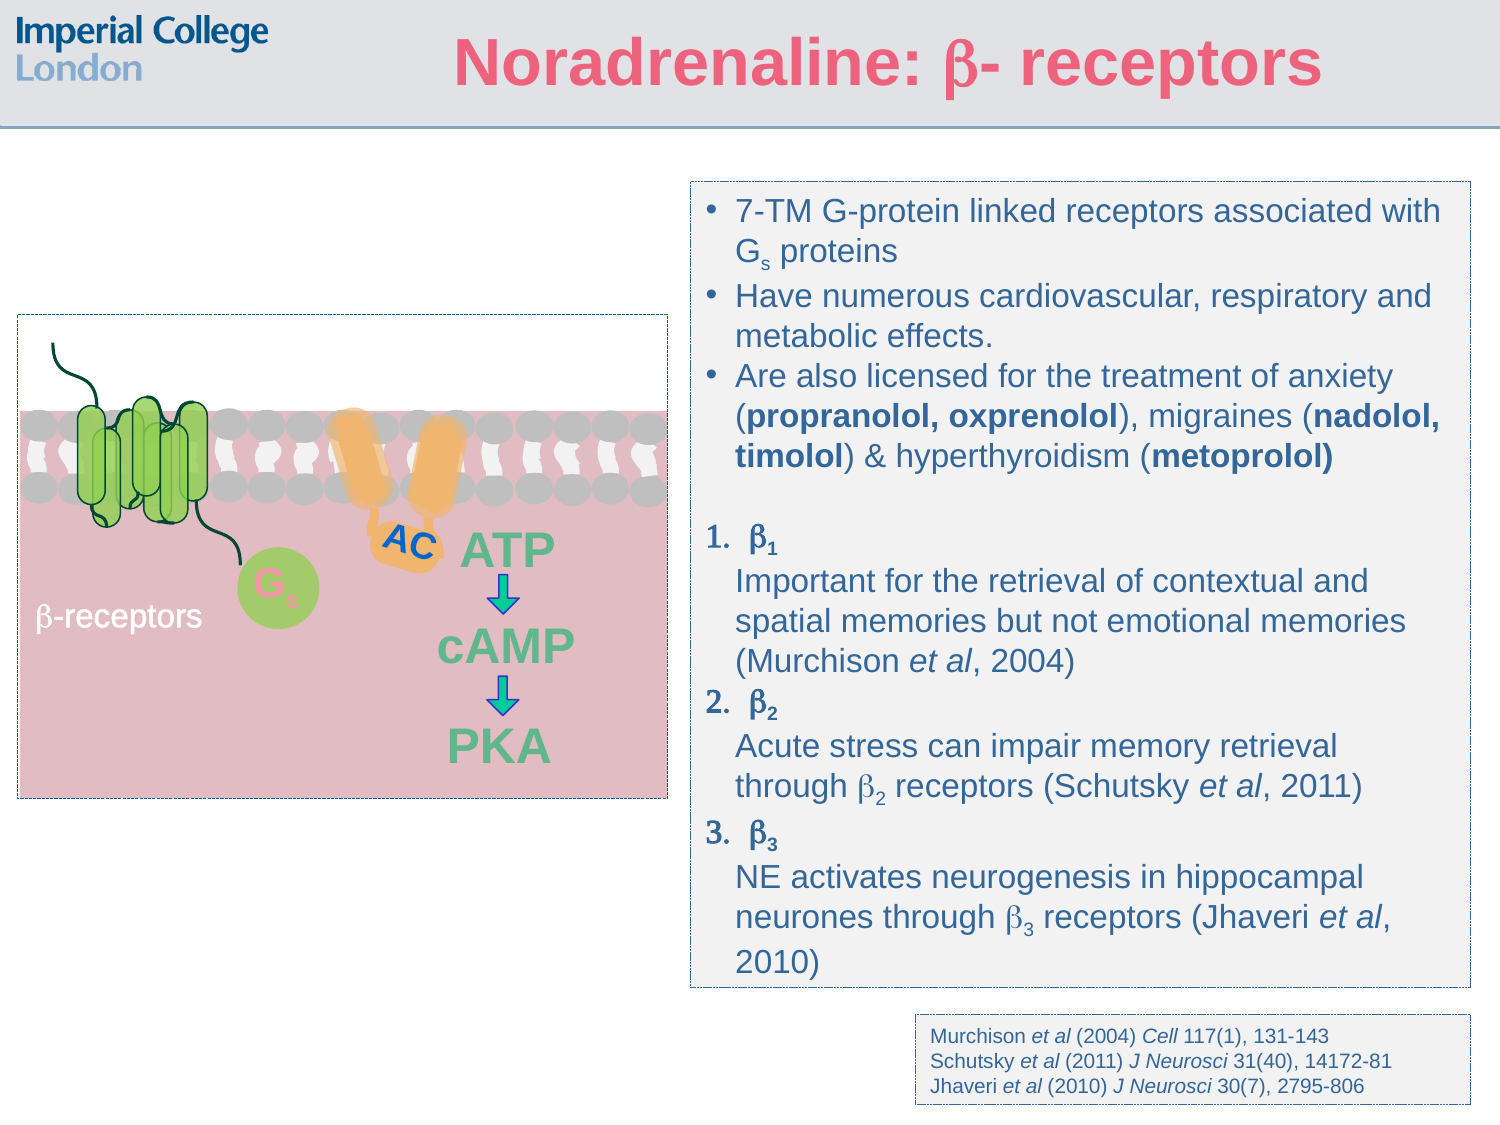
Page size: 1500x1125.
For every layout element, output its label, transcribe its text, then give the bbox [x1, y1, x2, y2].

picture [0, 0, 1500, 129]
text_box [17, 314, 668, 799]
text_box Murchison et al (2004) Cell 117(1), 131-143 Schutsky et al (2011) J Neurosci 31(40), 14172-81 Jhaveri et al (2010) J Neurosci 30(7), 2795-806 [915, 1014, 1471, 1105]
text_box Noradrenaline: - receptors [277, 11, 1500, 107]
text_box 7-TM G-protein linked receptors associated with Gs proteins Have numerous cardiovascular, respiratory and metabolic effects. Are also licensed for the treatment of anxiety (propranolol, oxprenolol), migraines (nadolol, timolol) & hyperthyroidism (metoprolol) 1 Important for the retrieval of contextual and spatial memories but not emotional memories (Murchison et al, 2004) 2 Acute stress can impair memory retrieval through 2 receptors (Schutsky et al, 2011) 3 NE activates neurogenesis in hippocampal neurones through 3 receptors (Jhaveri et al, 2010) [690, 181, 1471, 988]
